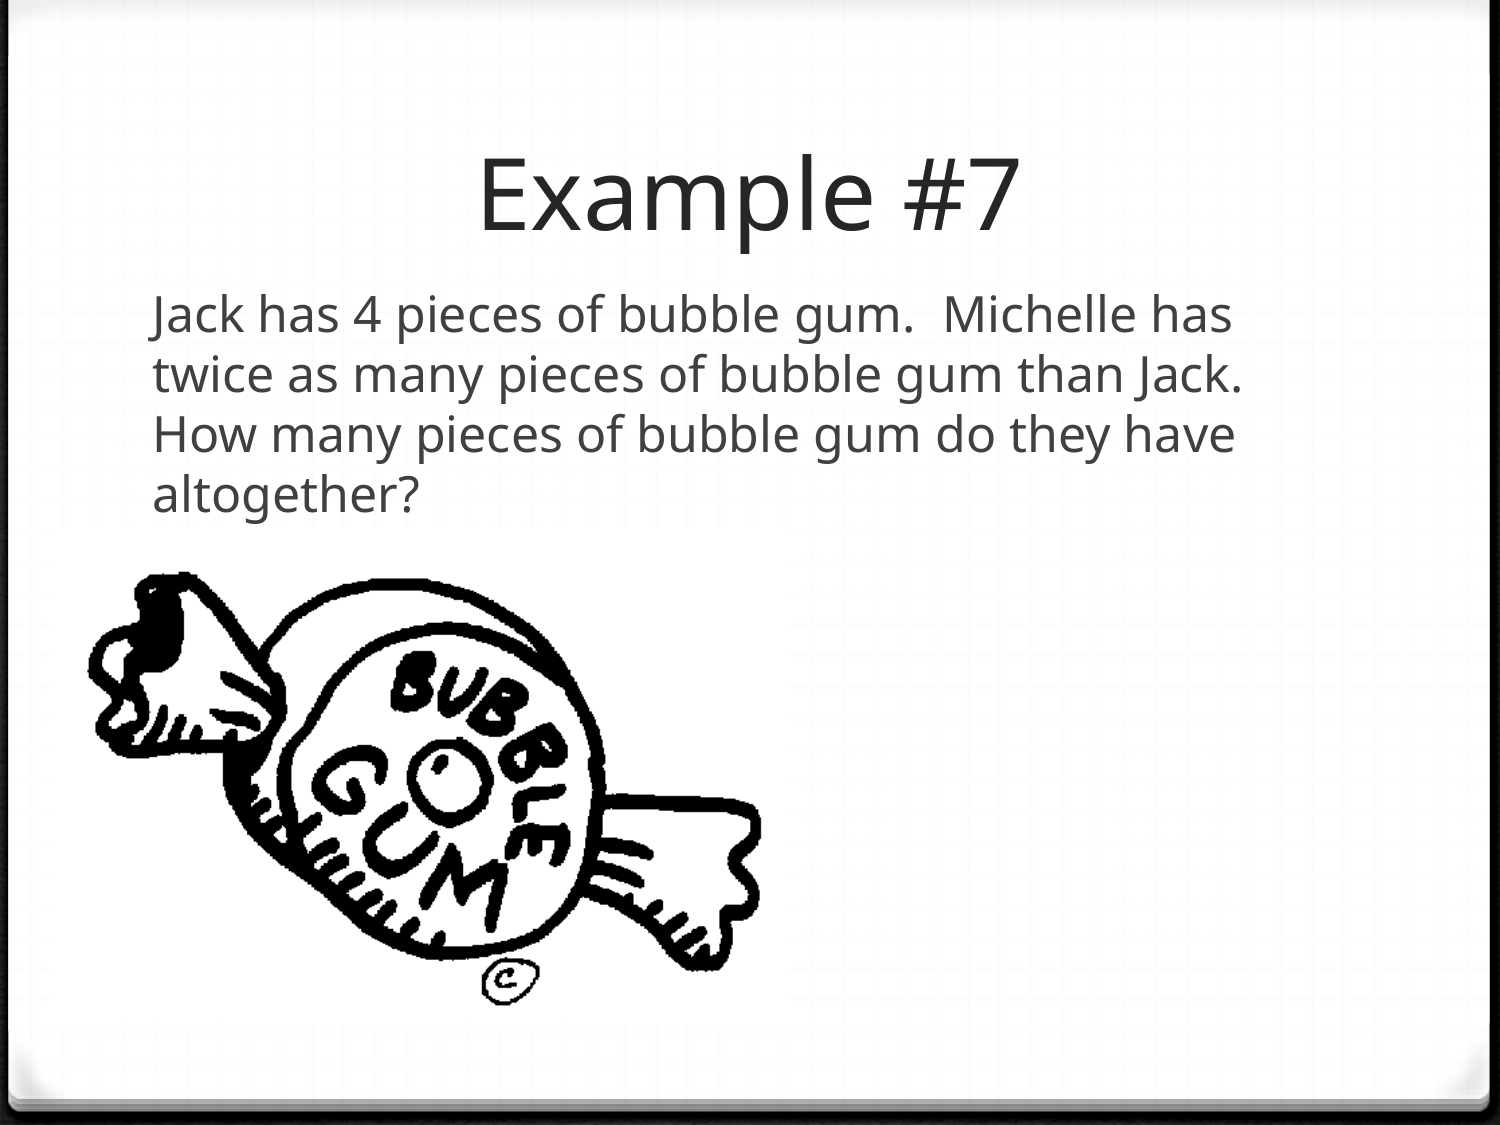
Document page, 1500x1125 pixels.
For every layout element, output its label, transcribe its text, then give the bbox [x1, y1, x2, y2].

title Example #7 [90, 71, 1410, 309]
list Jack has 4 pieces of bubble gum. Michelle has twice as many pieces of bubble gum than Jack. How many pieces of bubble gum do they have altogether? [137, 275, 1363, 924]
picture [0, 0, 1500, 1125]
